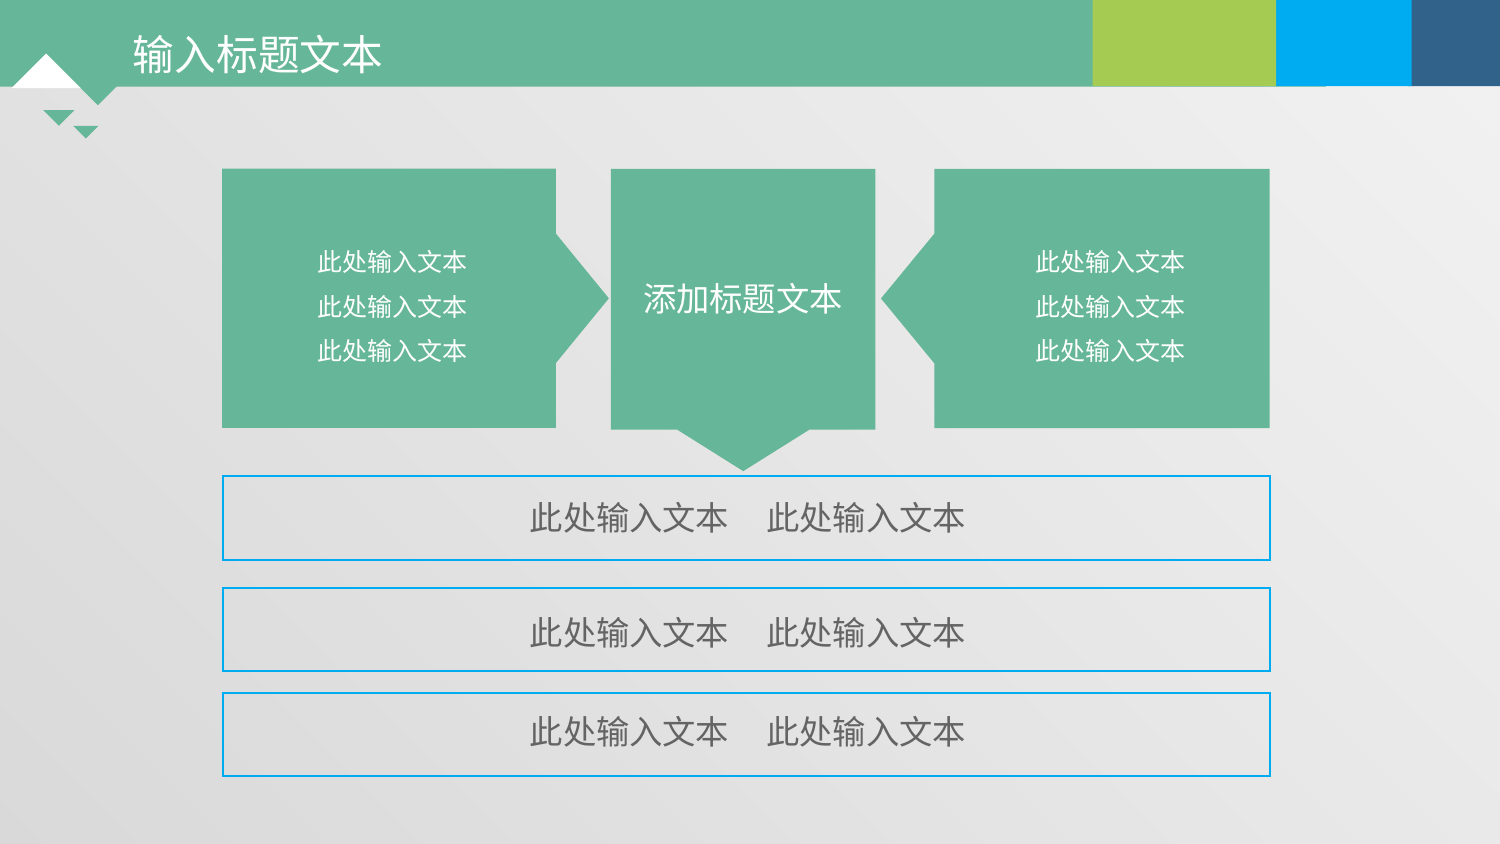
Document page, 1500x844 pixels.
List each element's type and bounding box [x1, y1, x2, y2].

text_box [610, 168, 876, 472]
text_box [880, 168, 1270, 429]
text_box [221, 168, 609, 429]
text_box [223, 475, 1270, 560]
text_box [223, 690, 1270, 777]
text_box [223, 587, 1270, 674]
